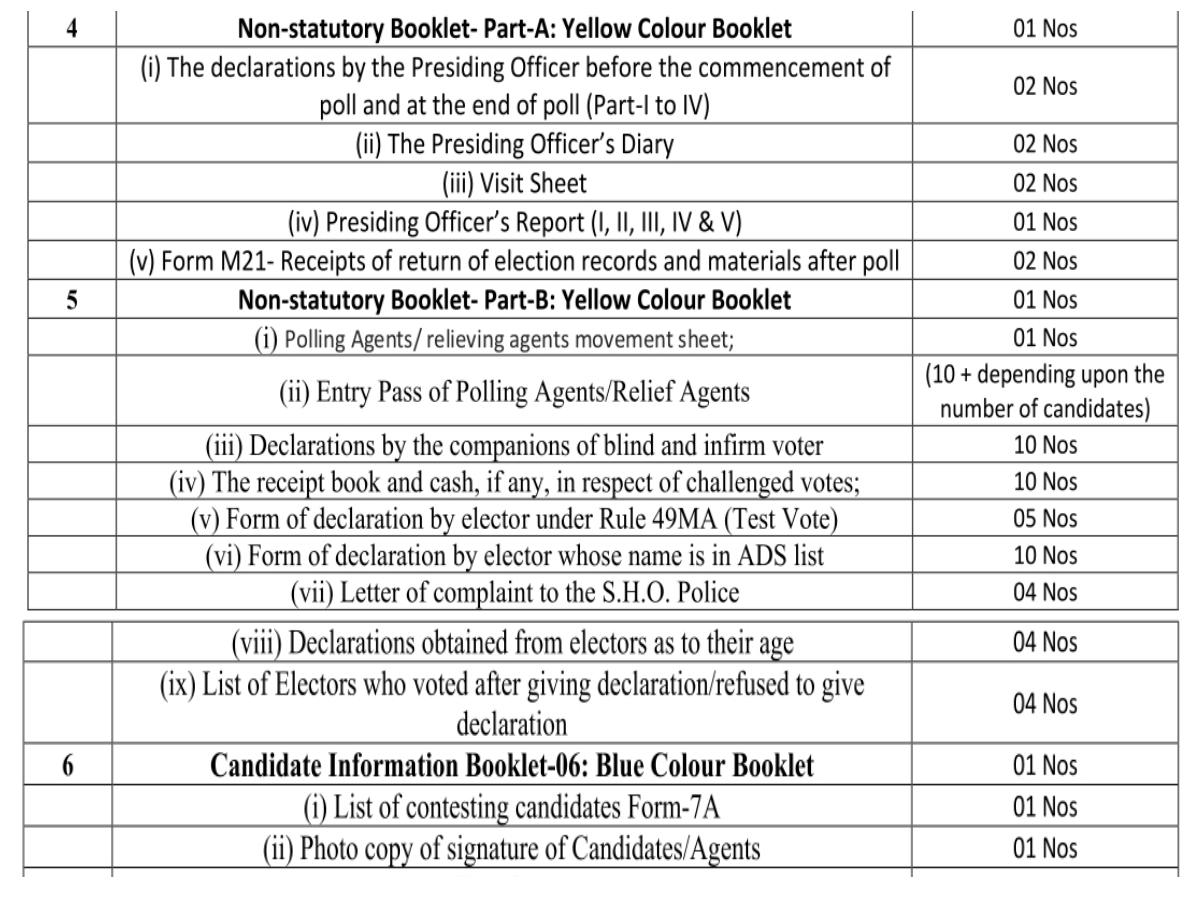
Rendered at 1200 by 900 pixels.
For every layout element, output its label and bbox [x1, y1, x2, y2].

list [18, 10, 1186, 618]
list [18, 618, 1186, 877]
